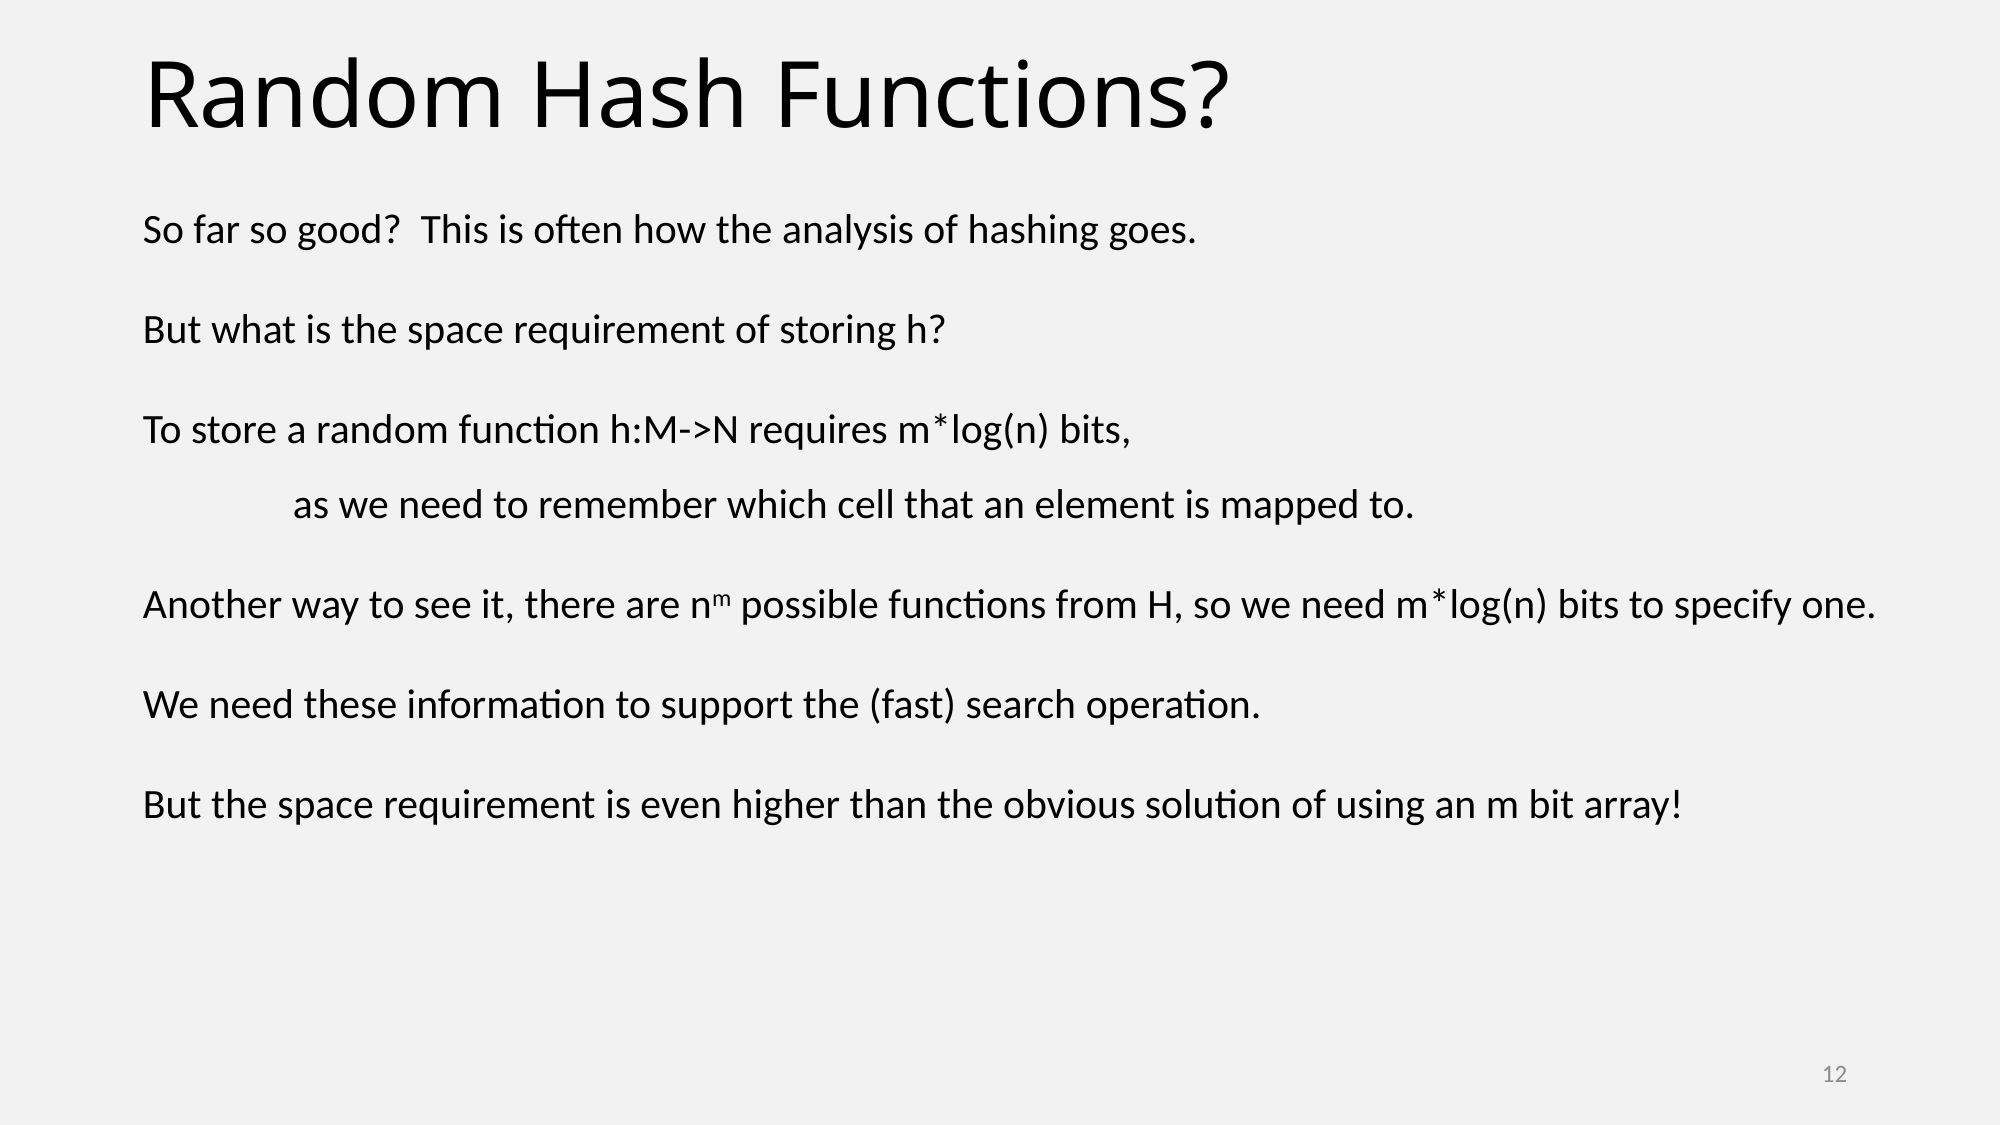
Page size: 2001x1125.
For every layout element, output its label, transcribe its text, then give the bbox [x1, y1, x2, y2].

text_box So far so good? This is often how the analysis of hashing goes. But what is the space requirement of storing h? To store a random function h:M->N requires m*log(n) bits, as we need to remember which cell that an element is mapped to. Another way to see it, there are nm possible functions from H, so we need m*log(n) bits to specify one. We need these information to support the (fast) search operation. But the space requirement is even higher than the obvious solution of using an m bit array! [128, 194, 1929, 835]
slide_number 12 [1412, 1042, 1863, 1103]
title Random Hash Functions? [128, 17, 1854, 179]
